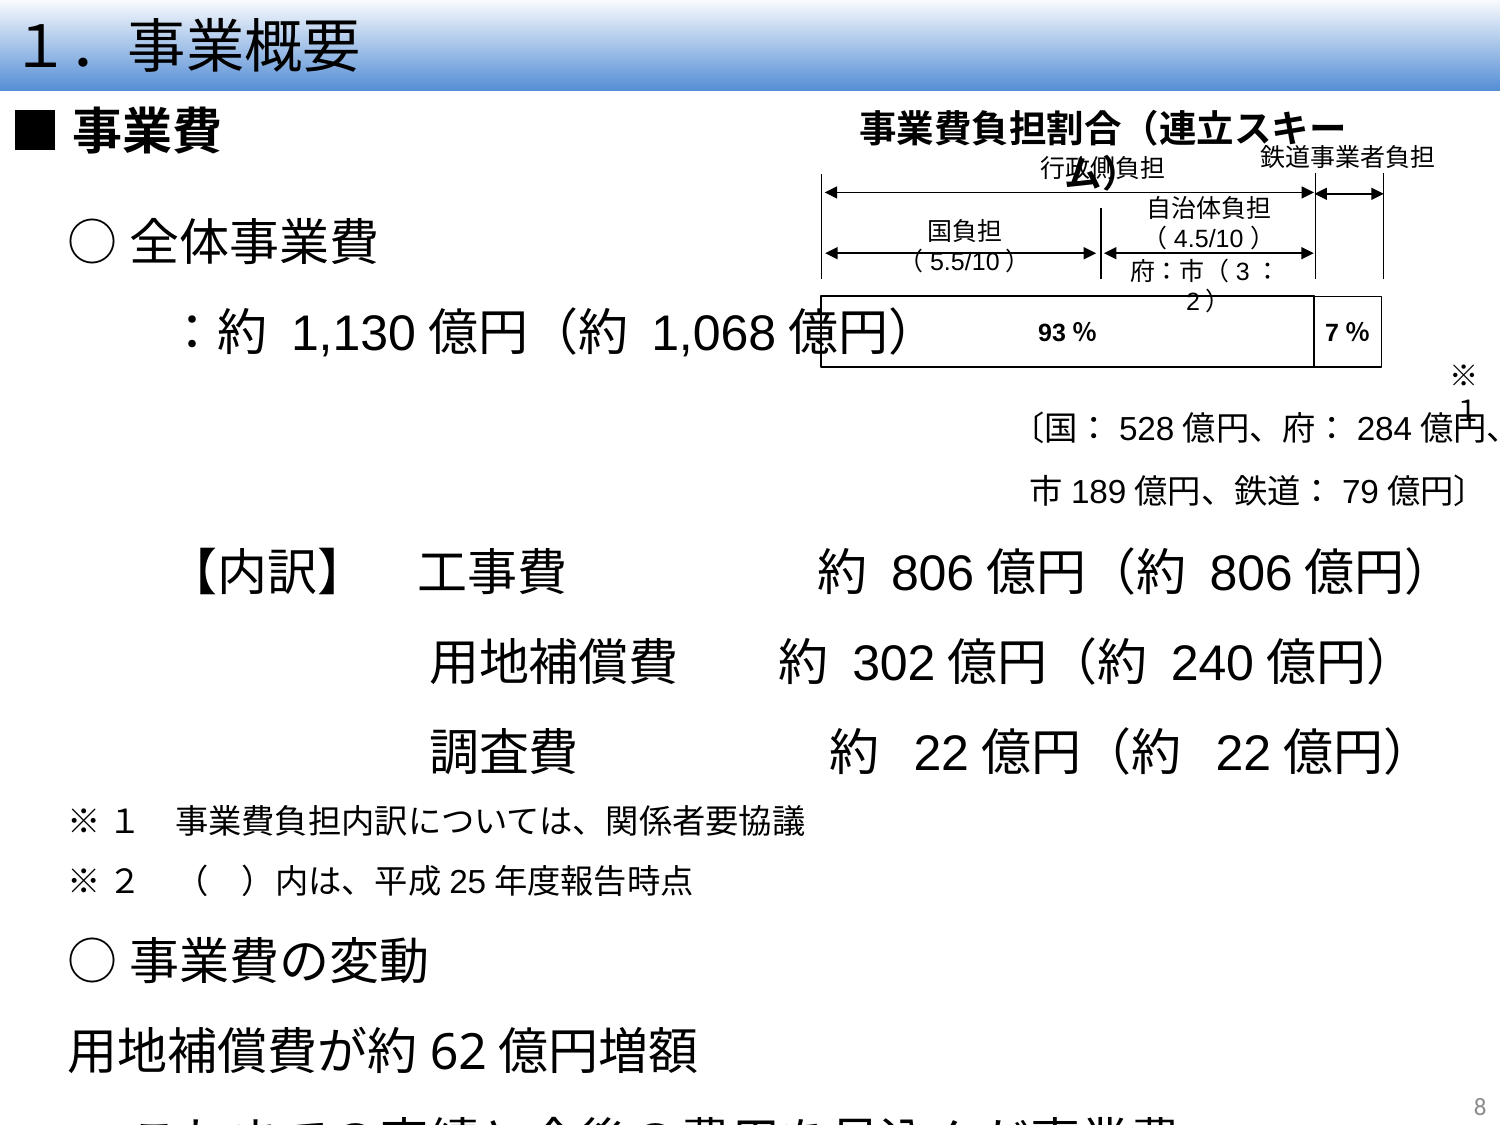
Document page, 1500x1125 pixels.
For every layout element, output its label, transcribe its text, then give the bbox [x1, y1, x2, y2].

text_box [1312, 354, 1384, 369]
text_box 府：市（3：2） [1106, 248, 1311, 252]
text_box 事業費負担割合（連立スキーム） [820, 97, 1384, 193]
text_box 国負担（5.5/10） [854, 262, 1076, 283]
text_box 7％ [1276, 309, 1419, 354]
text_box ■事業費 [0, 92, 238, 168]
title １．事業概要 [0, 0, 1500, 91]
slide_number 8 [1151, 1075, 1500, 1125]
text_box [819, 294, 1312, 369]
text_box 鉄道事業者負担 [1384, 133, 1459, 179]
text_box 自治体負担 （4.5/10） [1098, 202, 1311, 248]
text_box [1316, 294, 1384, 309]
text_box 府：市（3：2） [1101, 262, 1316, 323]
text_box ○全体事業費 ：約 1,130億円（約 1,068億円） 〔国：528億円、府：284億円、市189億円、鉄道：79億円〕 【内訳】 工事費 約 806億円（約 806億円） 用地補償費 約 302億円（約 240億円） 調査費 約 22億円（約 22億円） ※１ 事業費負担内訳については、関係者要協議 ※２ （ ）内は、平成25年度報告時点 ○事業費の変動 用地補償費が約62億円増額 →これまでの実績と今後の費用を見込んだ事業費 [53, 172, 1500, 1125]
text_box ※１ [1423, 349, 1500, 435]
text_box 93％ [1008, 309, 1127, 354]
text_box 国負担（5.5/10） [854, 208, 1076, 252]
